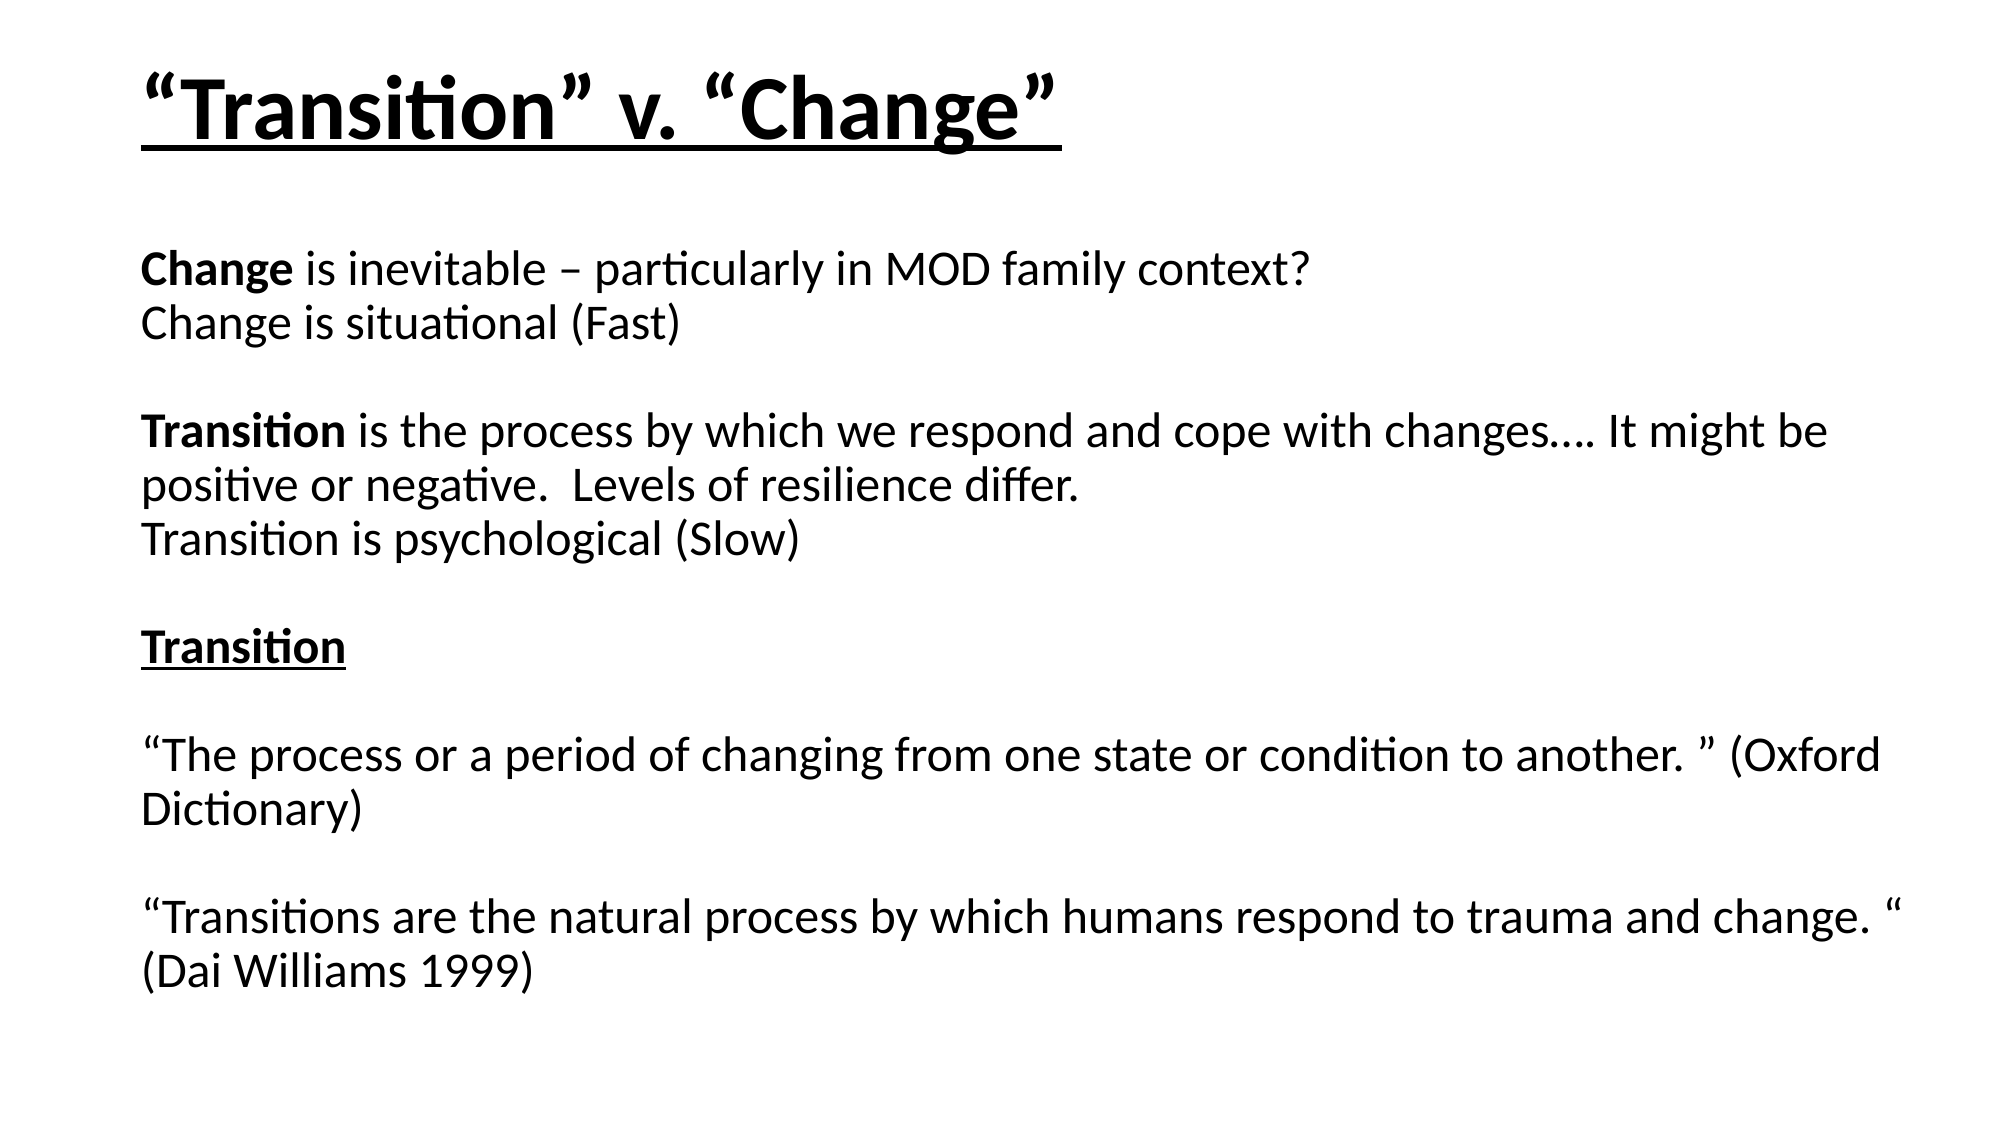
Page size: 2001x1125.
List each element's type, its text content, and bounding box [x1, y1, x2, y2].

title “Transition” v. “Change” [125, 55, 1851, 235]
list Change is inevitable – particularly in MOD family context? Change is situational (Fast) Transition is the process by which we respond and cope with changes…. It might be positive or negative. Levels of resilience differ. Transition is psychological (Slow) Transition “The process or a period of changing from one state or condition to another. ” (Oxford Dictionary) “Transitions are the natural process by which humans respond to trauma and change. “ (Dai Williams 1999) [125, 235, 1939, 1030]
